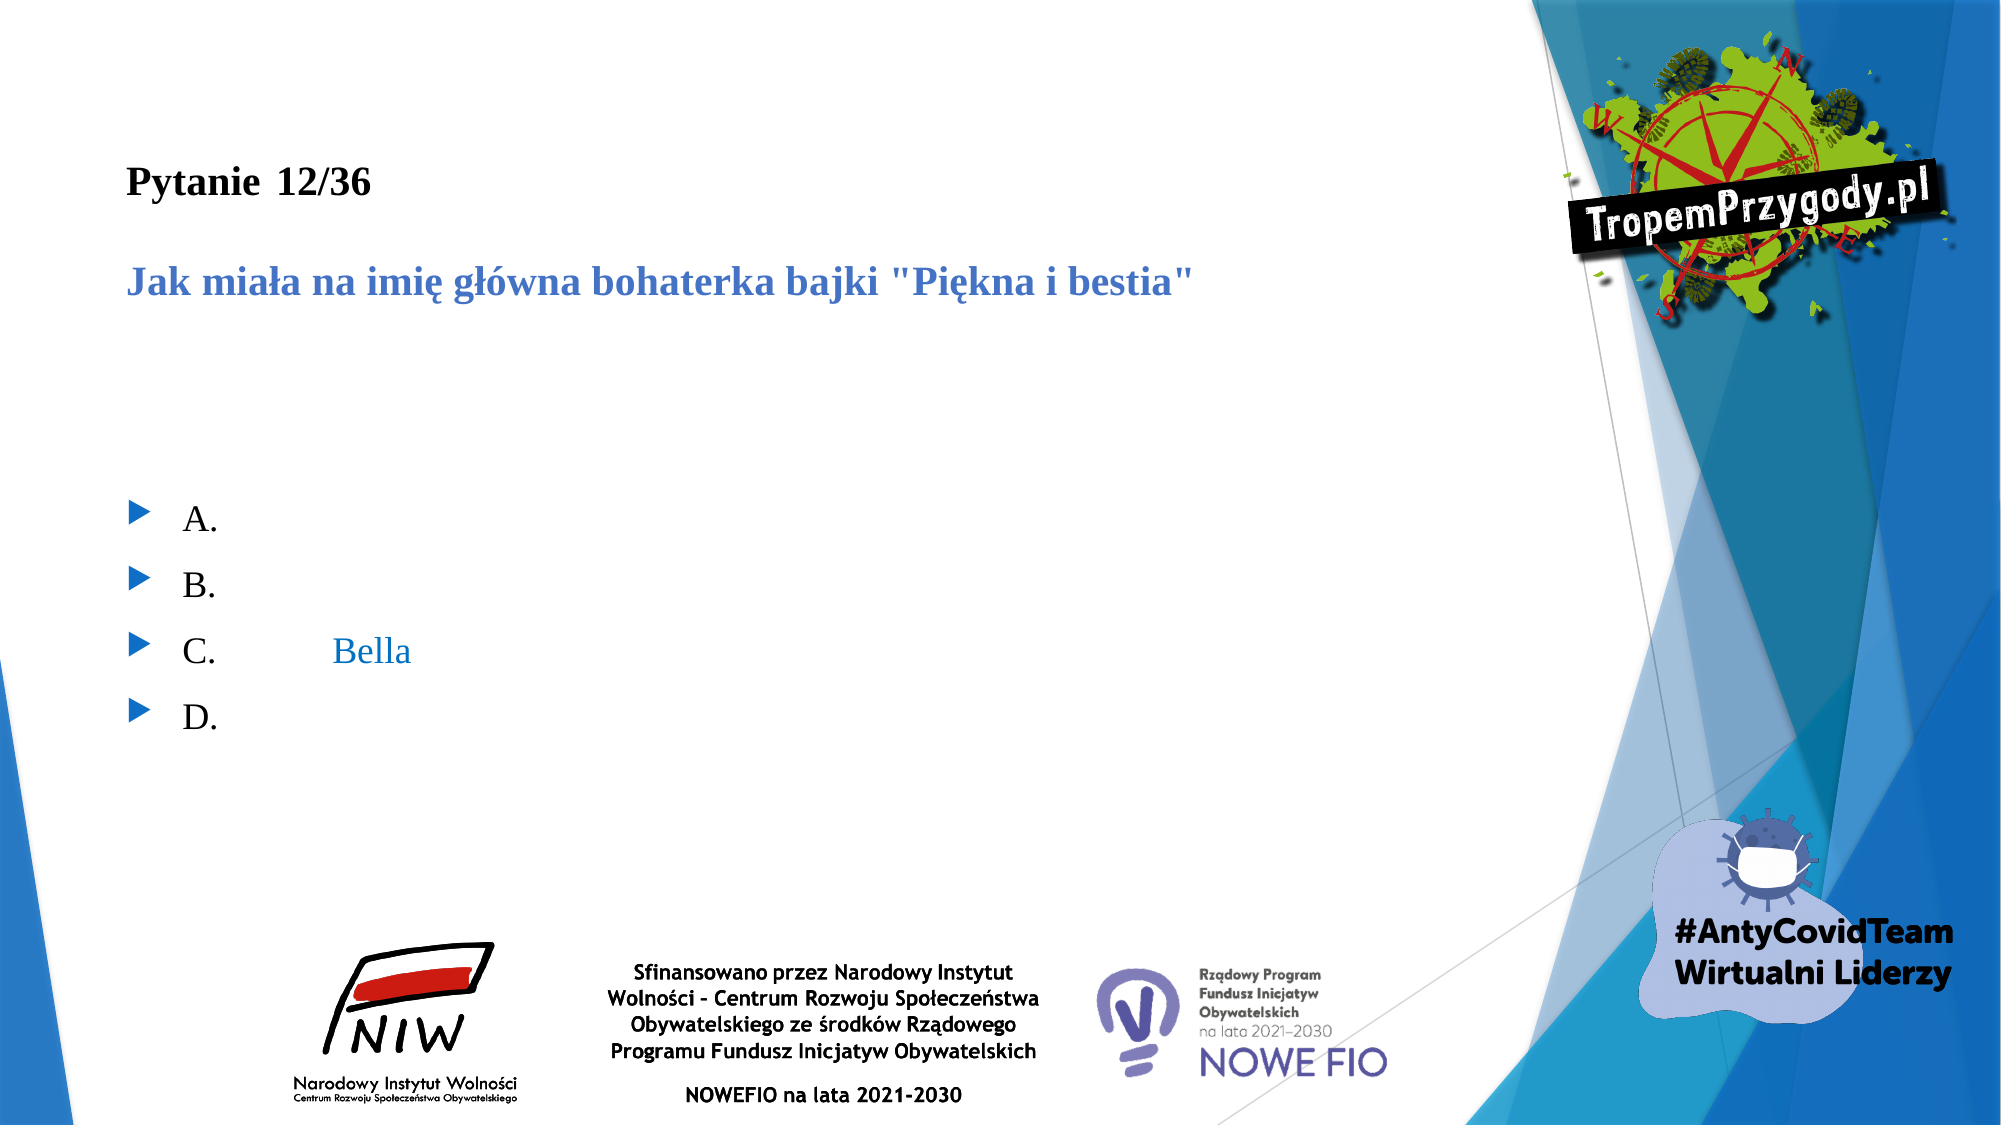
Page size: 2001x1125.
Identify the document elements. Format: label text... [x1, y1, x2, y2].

title Pytanie 12/36 Jak miała na imię główna bohaterka bajki "Piękna i bestia" [111, 145, 1522, 465]
picture [1563, 31, 1957, 331]
list A. B. C. Bella D. [111, 486, 1522, 933]
picture [1599, 719, 1993, 1113]
picture [294, 933, 1410, 1125]
